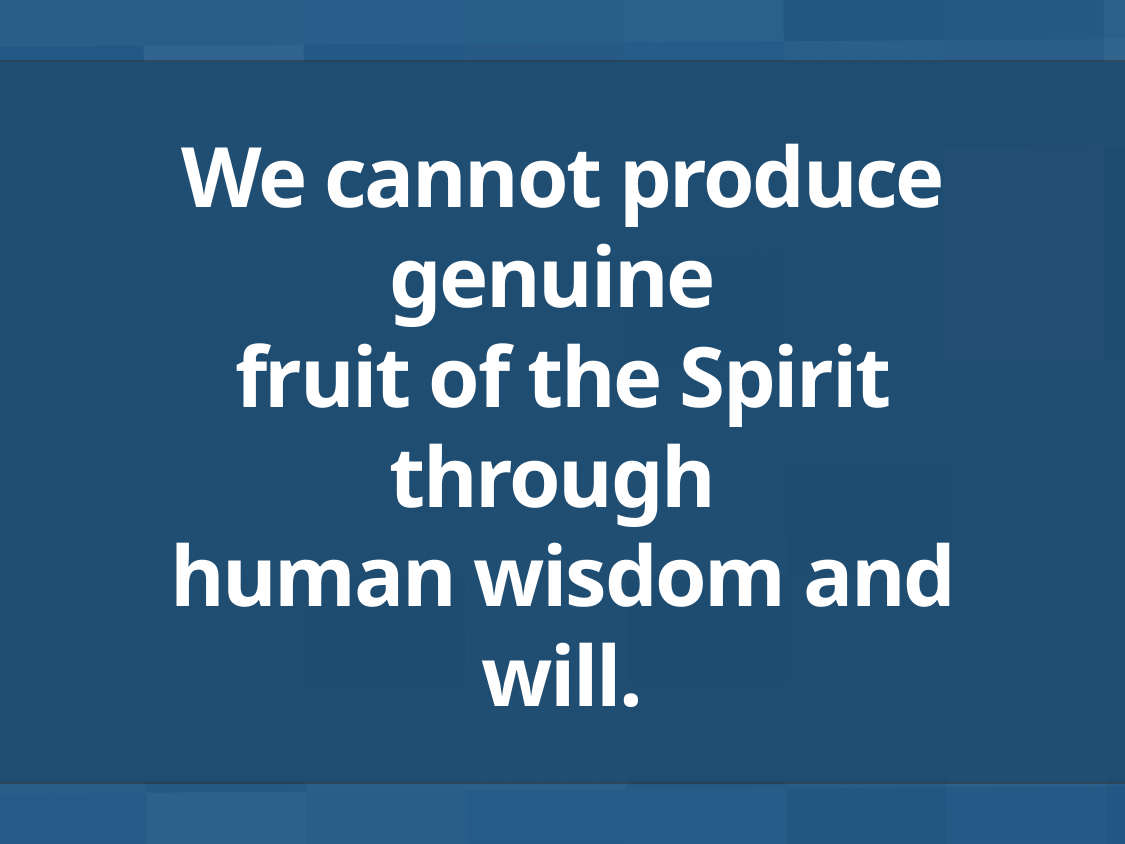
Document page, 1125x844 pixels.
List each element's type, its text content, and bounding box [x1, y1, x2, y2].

picture [0, 0, 1125, 844]
title We cannot produce genuine fruit of the Spirit through human wisdom and will. [75, 76, 1050, 772]
